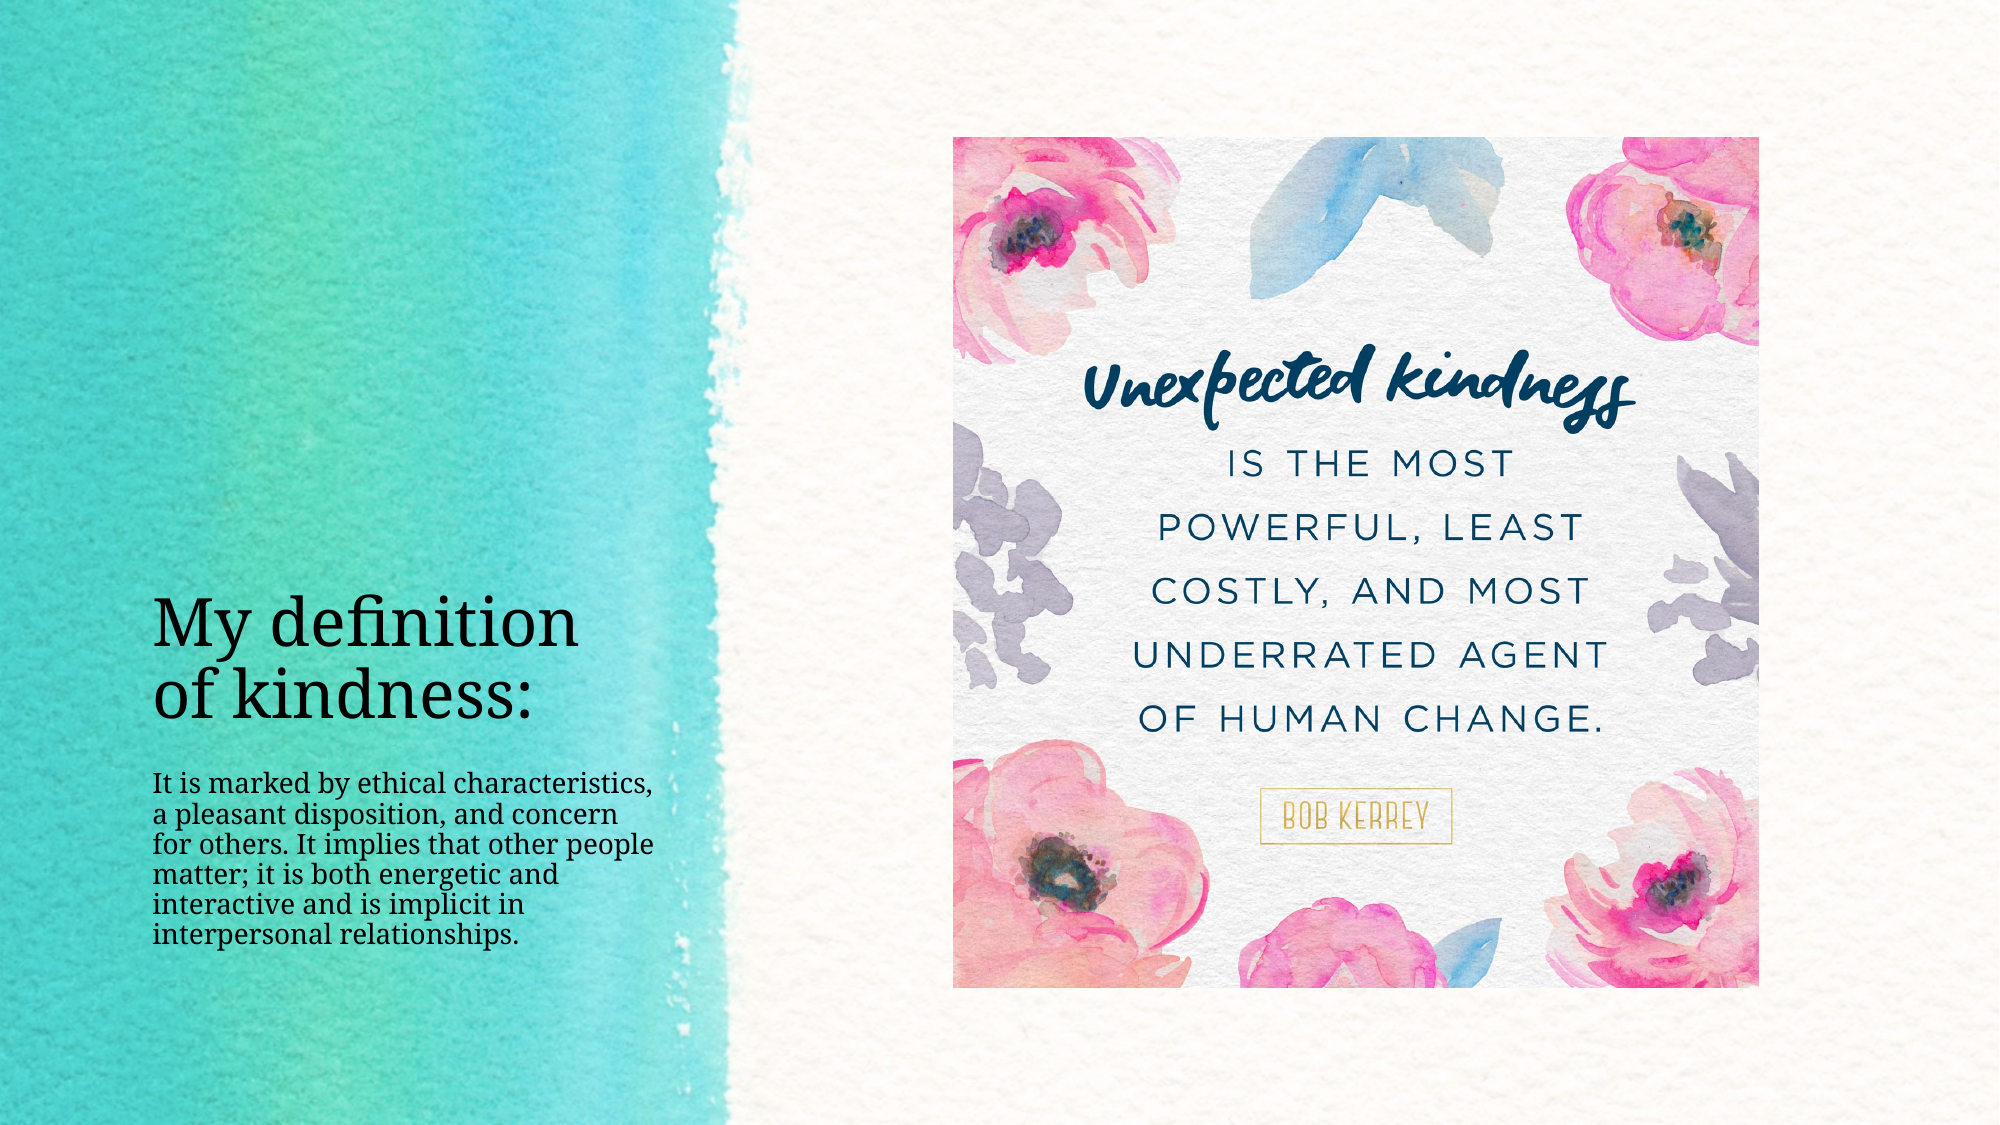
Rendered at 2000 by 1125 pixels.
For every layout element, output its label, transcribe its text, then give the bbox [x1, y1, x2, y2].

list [953, 137, 1759, 988]
picture [0, 0, 2000, 1125]
title My definition of kindness: [137, 425, 675, 741]
list It is marked by ethical characteristics, a pleasant disposition, and concern for others. It implies that other people matter; it is both energetic and interactive and is implicit in interpersonal relationships. [137, 762, 675, 988]
